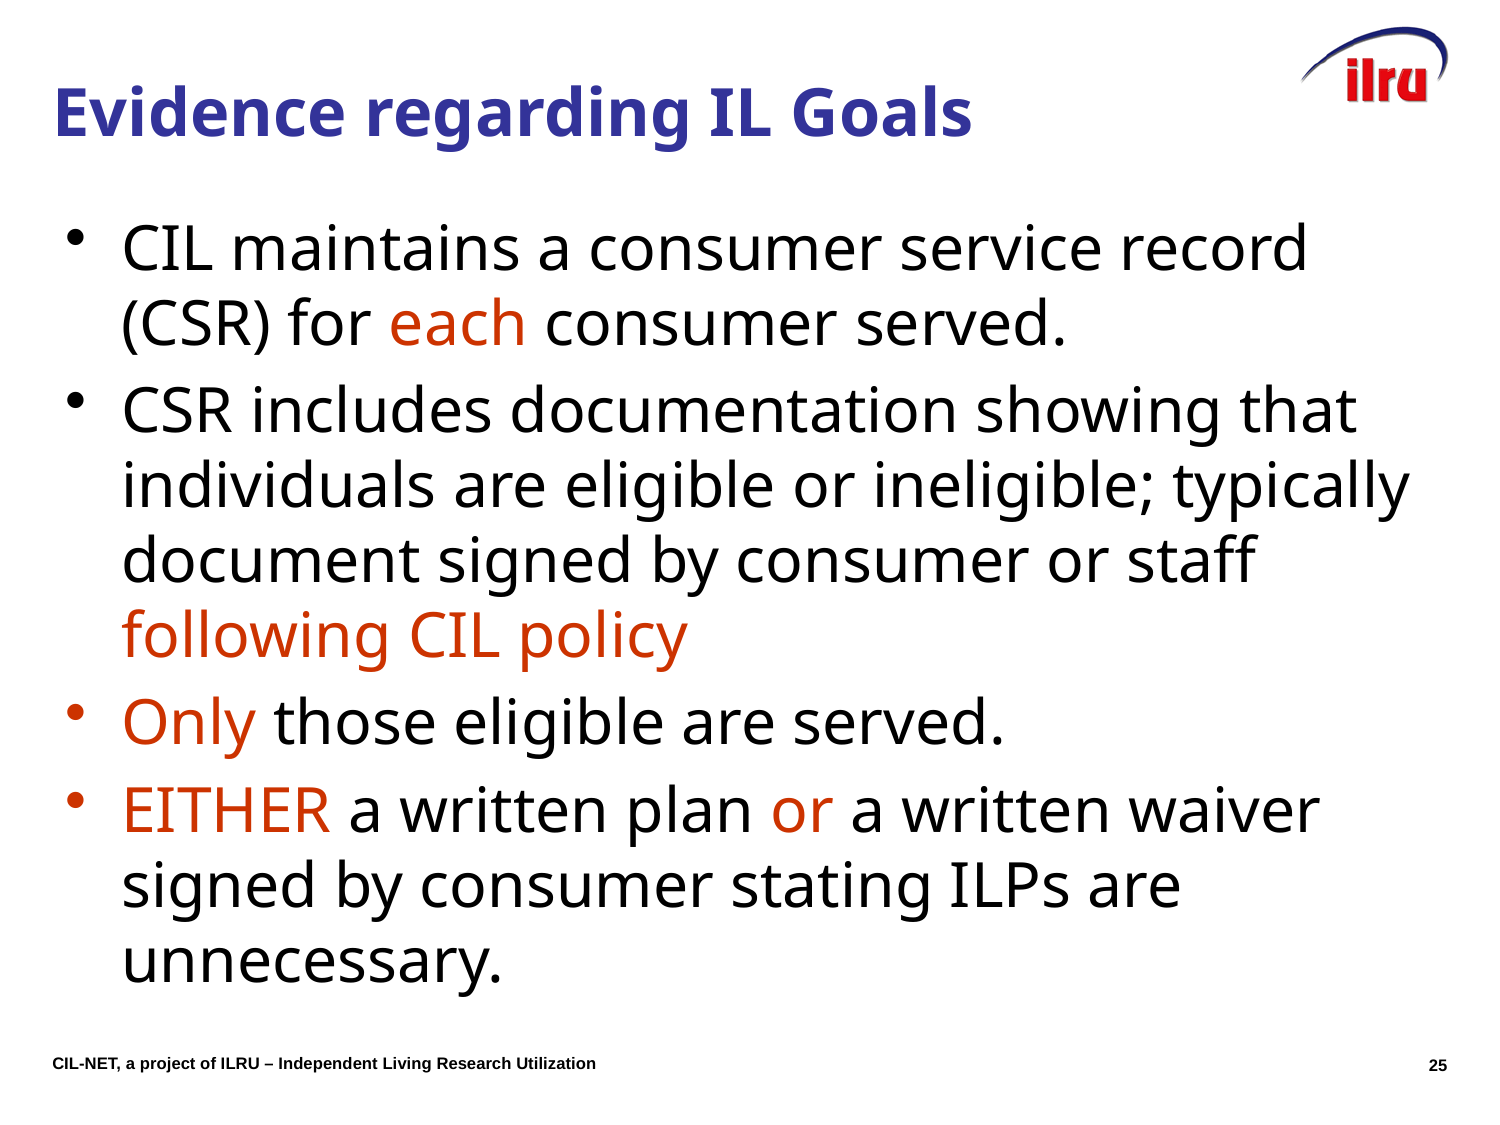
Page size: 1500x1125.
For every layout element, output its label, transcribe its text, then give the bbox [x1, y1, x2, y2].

list CIL maintains a consumer service record (CSR) for each consumer served. CSR includes documentation showing that individuals are eligible or ineligible; typically document signed by consumer or staff following CIL policy Only those eligible are served. EITHER a written plan or a written waiver signed by consumer stating ILPs are unnecessary. [50, 200, 1463, 1025]
slide_number 24 [1074, 1047, 1463, 1088]
title Evidence regarding IL Goals [37, 44, 1426, 176]
picture [1299, 24, 1463, 103]
